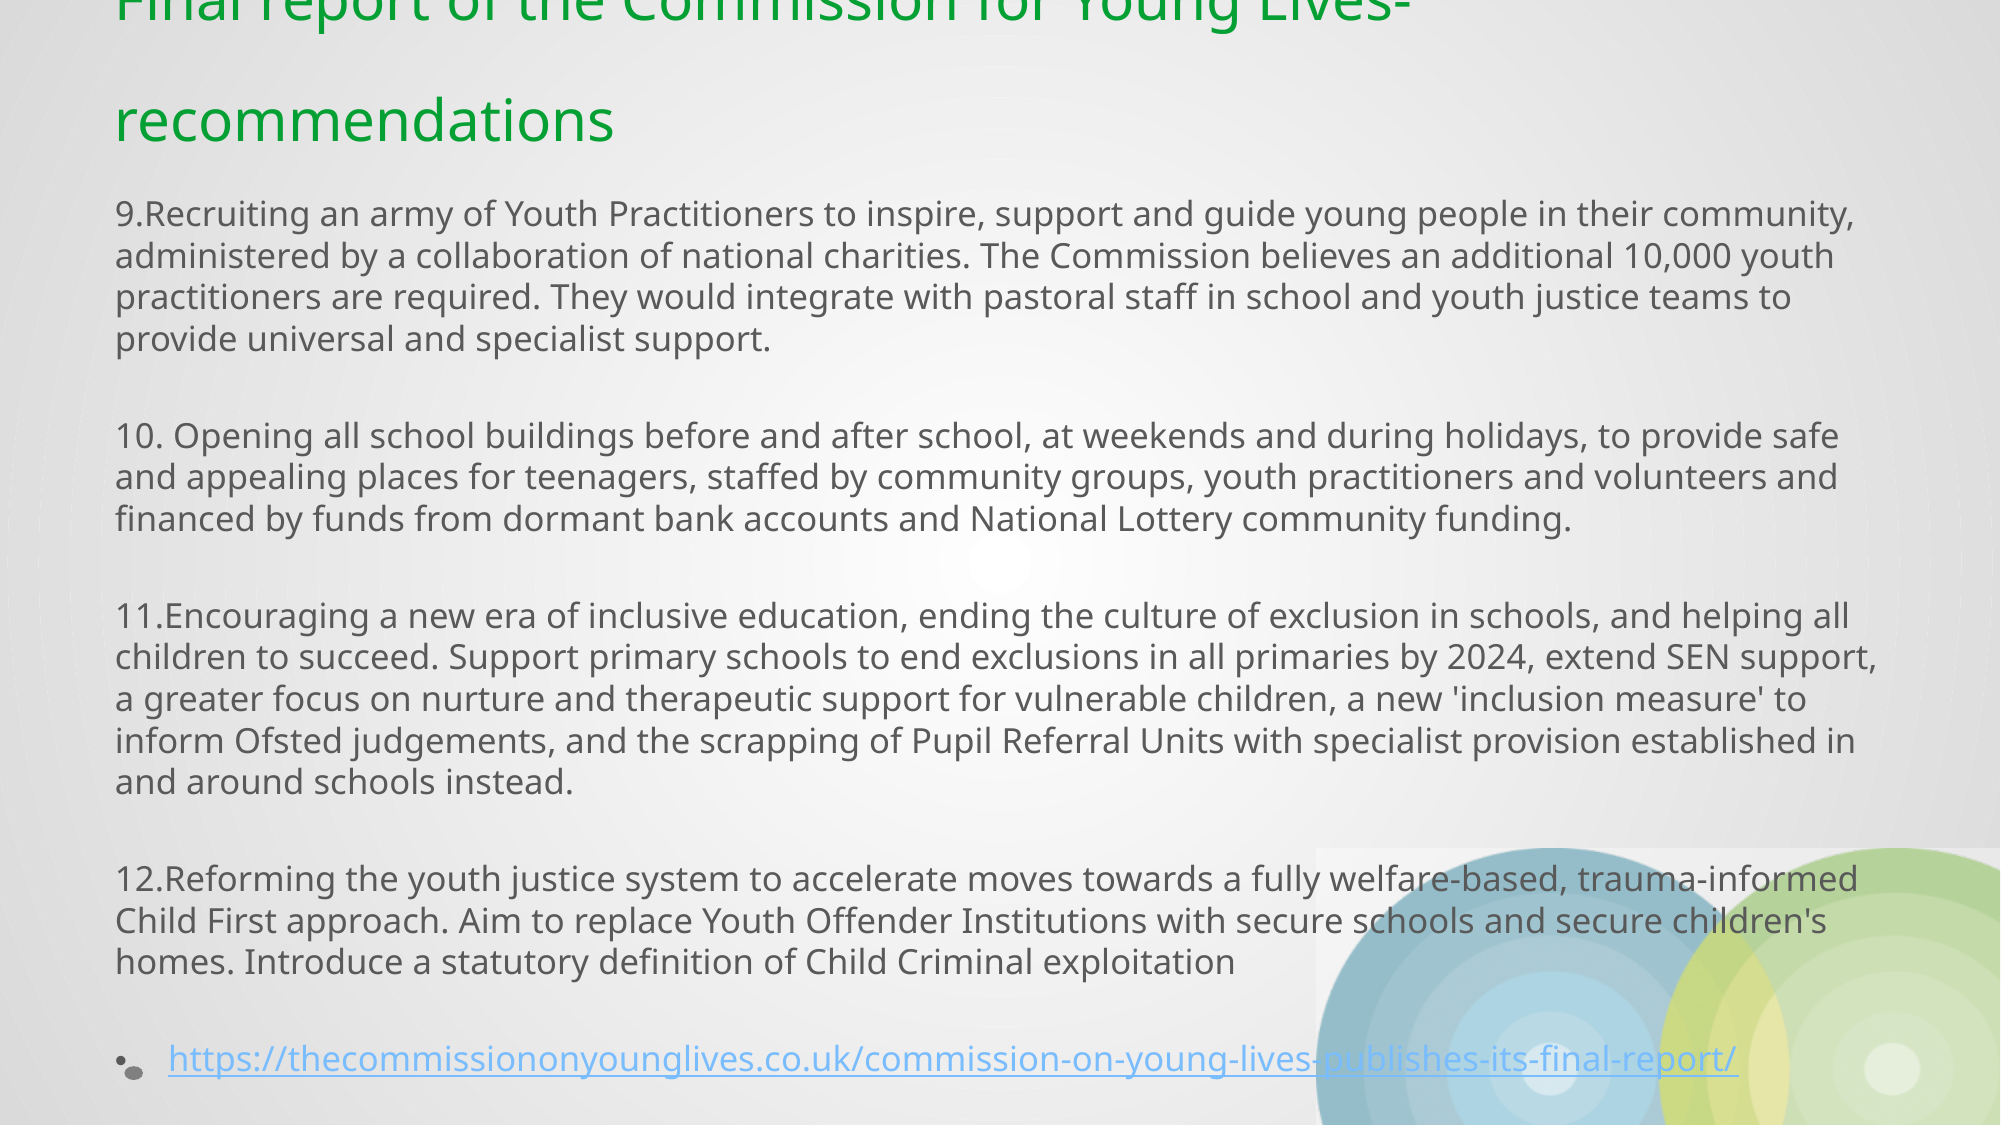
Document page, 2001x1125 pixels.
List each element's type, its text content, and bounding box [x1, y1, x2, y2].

list 9.Recruiting an army of Youth Practitioners to inspire, support and guide young people in their community, administered by a collaboration of national charities. The Commission believes an additional 10,000 youth practitioners are required. They would integrate with pastoral staff in school and youth justice teams to provide universal and specialist support. 10. Opening all school buildings before and after school, at weekends and during holidays, to provide safe and appealing places for teenagers, staffed by community groups, youth practitioners and volunteers and financed by funds from dormant bank accounts and National Lottery community funding. 11.Encouraging a new era of inclusive education, ending the culture of exclusion in schools, and helping all children to succeed. Support primary schools to end exclusions in all primaries by 2024, extend SEN support, a greater focus on nurture and therapeutic support for vulnerable children, a new 'inclusion measure' to inform Ofsted judgements, and the scrapping of Pupil Referral Units with specialist provision established in and around schools instead. 12.Reforming the youth justice system to accelerate moves towards a fully welfare-based, trauma-informed Child First approach. Aim to replace Youth Offender Institutions with secure schools and secure children's homes. Introduce a statutory definition of Child Criminal exploitation https://thecommissiononyounglives.co.uk/commission-on-young-lives-publishes-its-final-report/ [99, 184, 1900, 1104]
title Final report of the Commission for Young Lives- recommendations [99, 35, 1900, 161]
